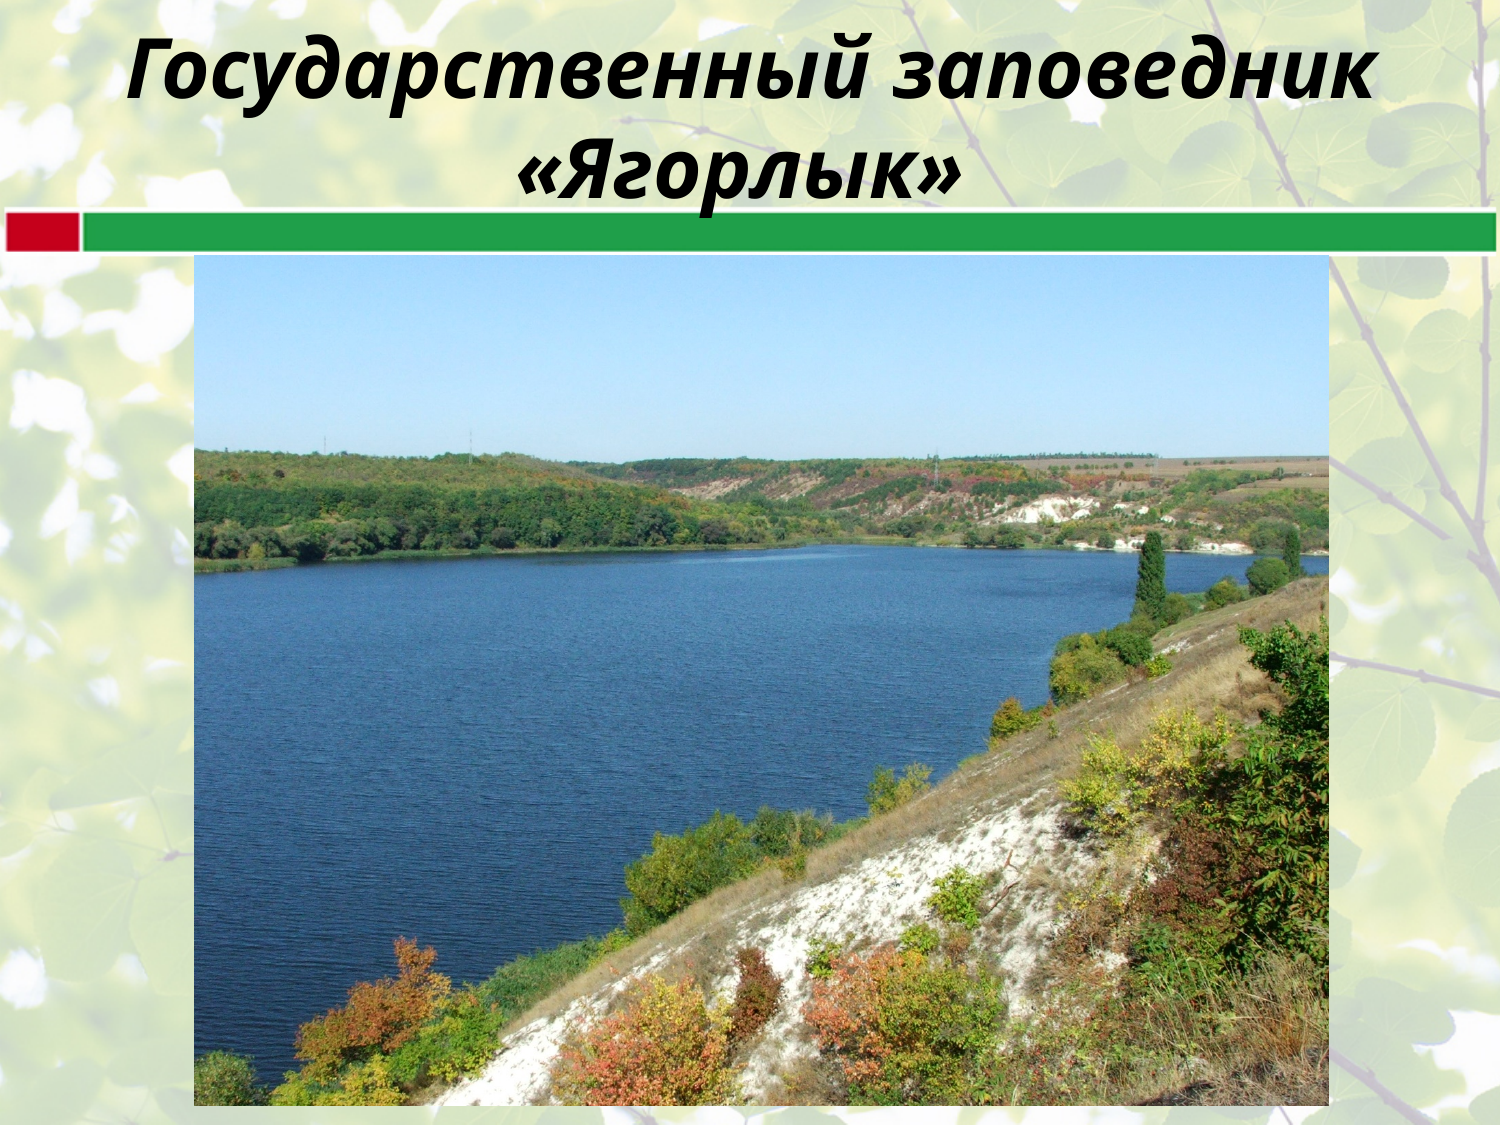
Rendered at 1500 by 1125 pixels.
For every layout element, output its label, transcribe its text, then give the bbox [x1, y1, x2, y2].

title Государственный заповедник «Ягорлык» [76, 0, 1427, 231]
picture [0, 0, 1500, 1125]
